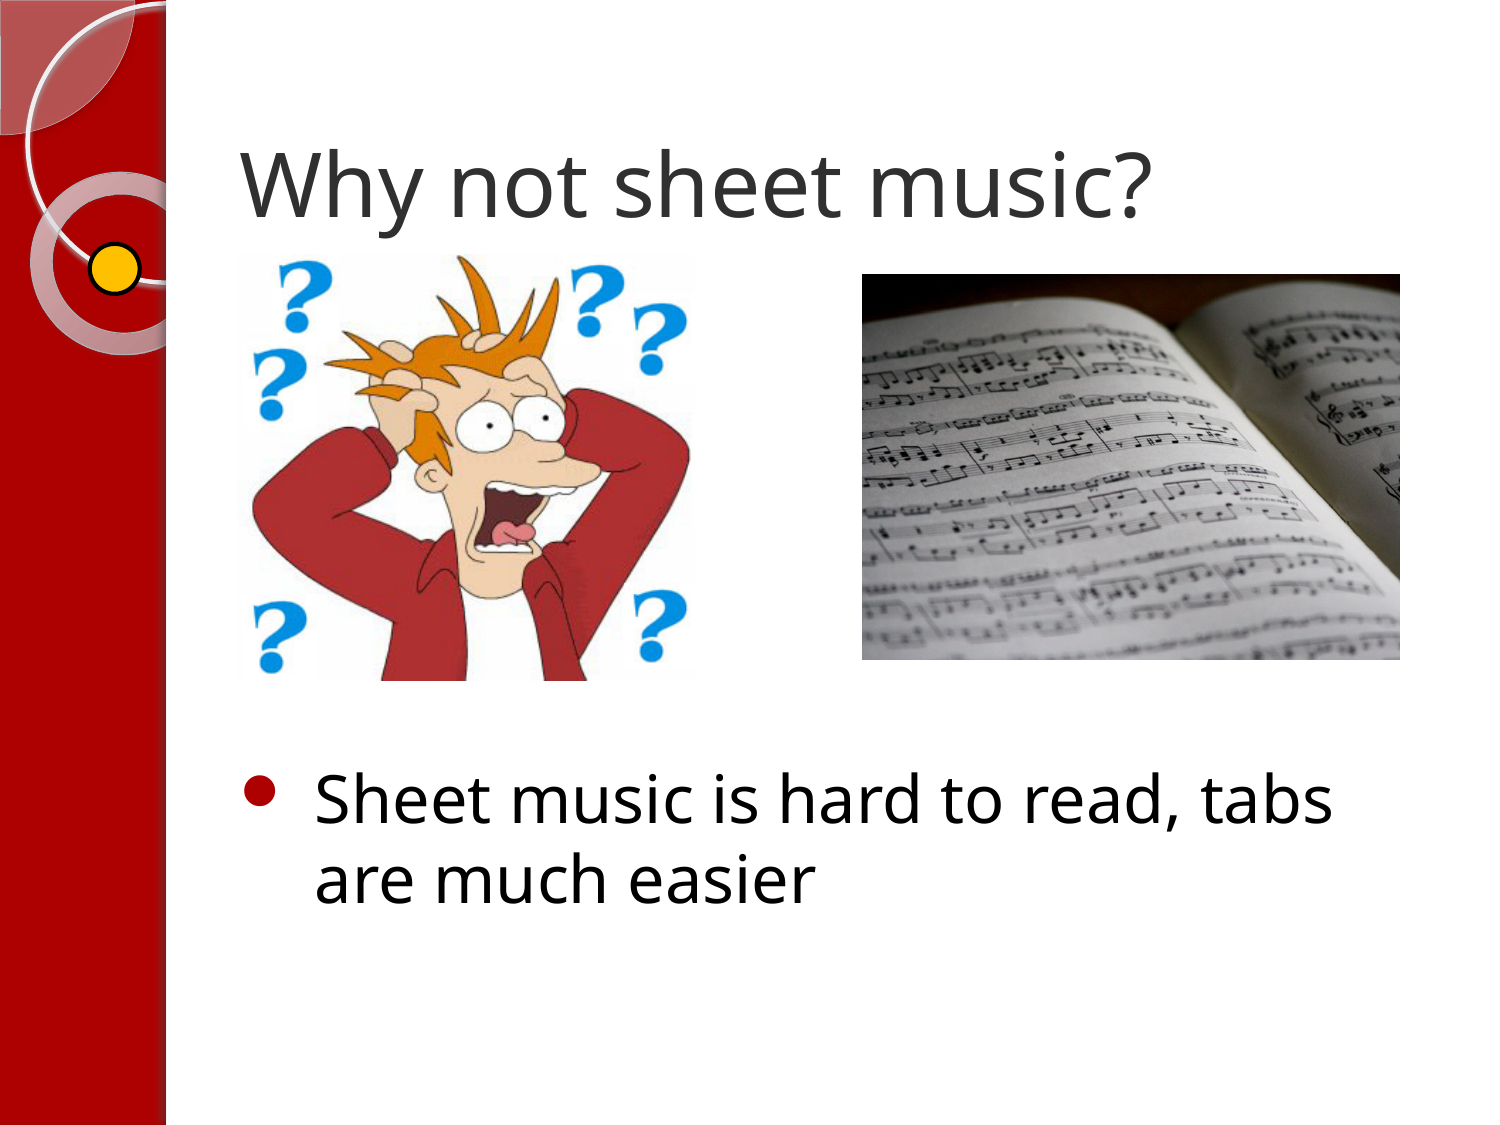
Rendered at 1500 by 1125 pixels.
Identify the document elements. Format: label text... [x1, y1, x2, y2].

list Sheet music is hard to read, tabs are much easier [225, 287, 1455, 1075]
title Why not sheet music? [225, 87, 1455, 275]
text_box [87, 241, 142, 296]
picture [237, 253, 695, 681]
picture [862, 274, 1401, 660]
